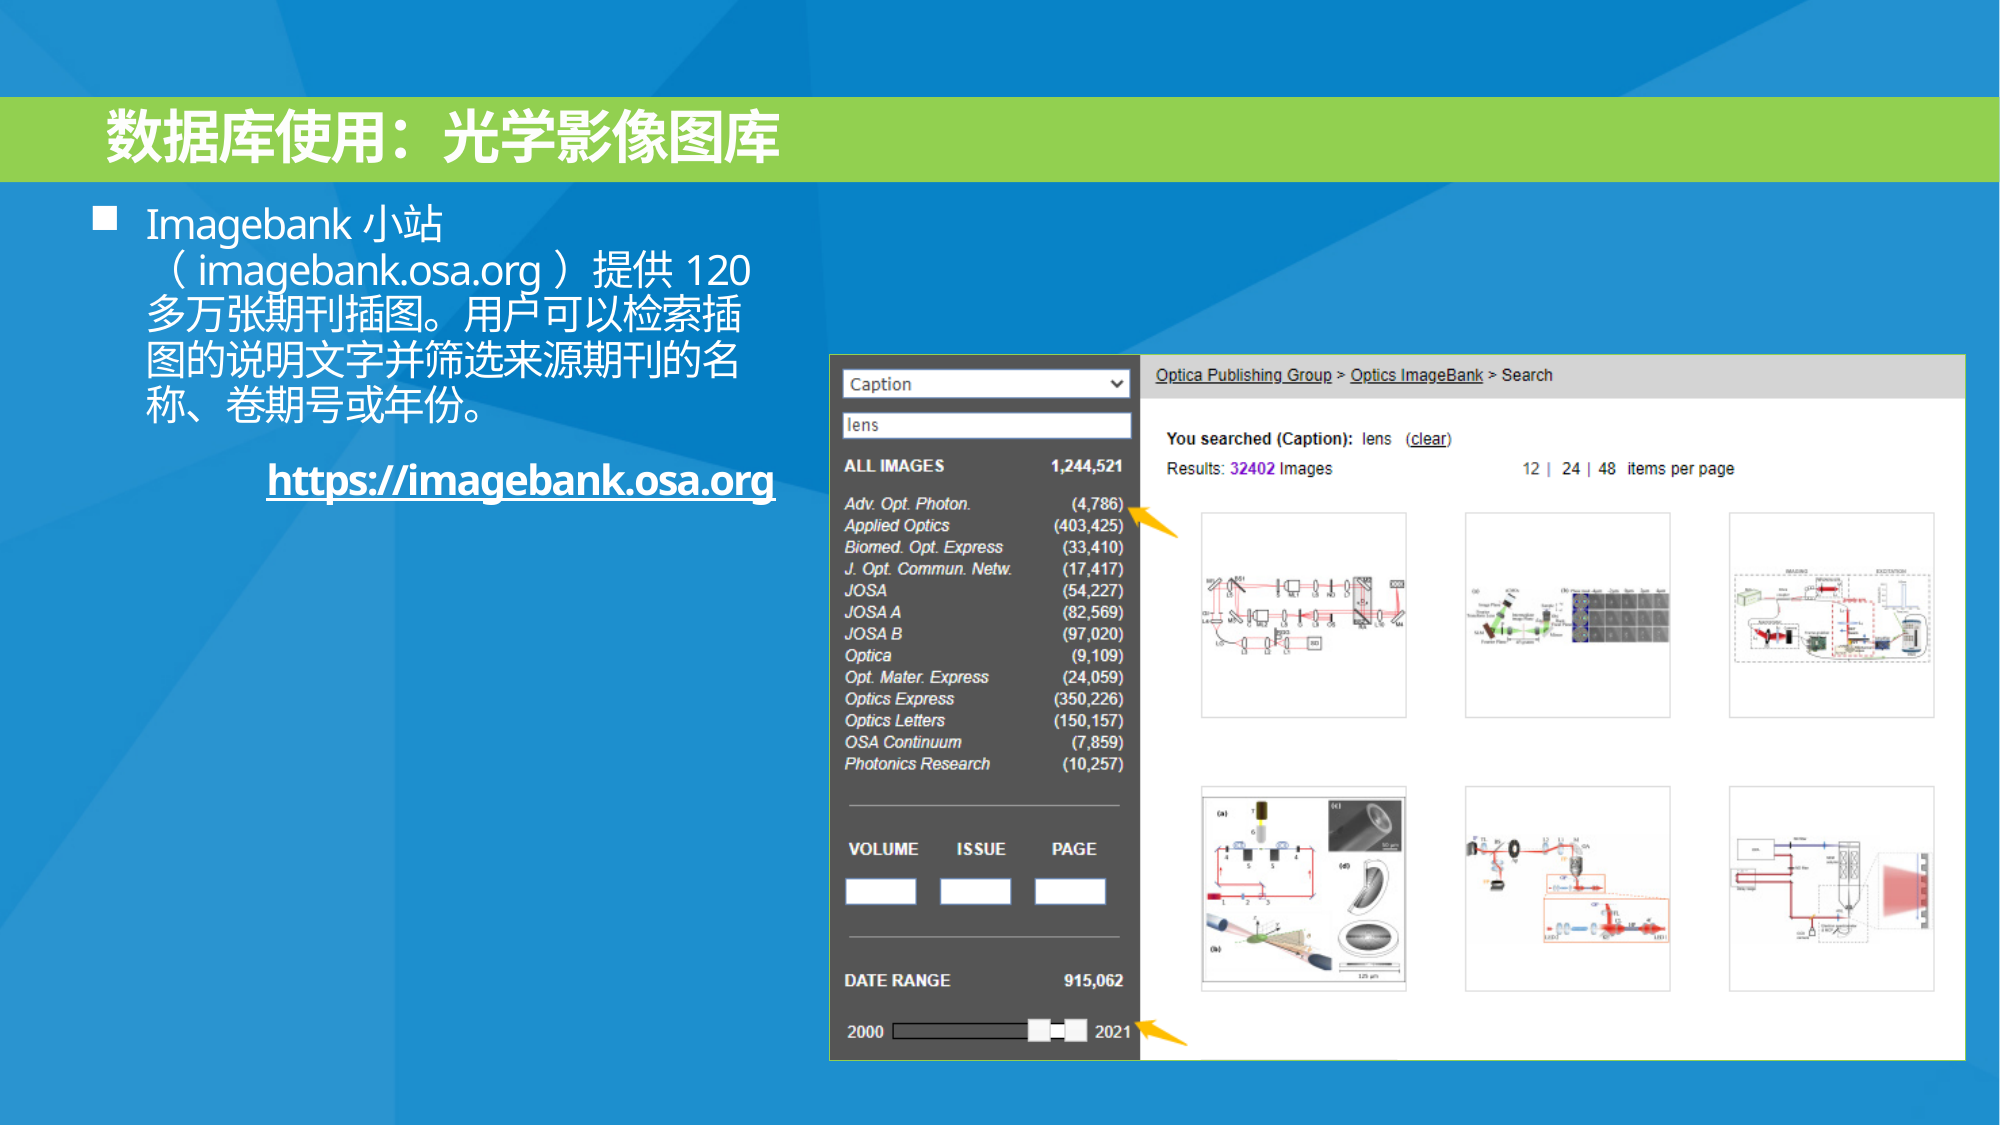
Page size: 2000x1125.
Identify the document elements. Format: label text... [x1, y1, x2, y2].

text_box Imagebank小站（imagebank.osa.org）提供120多万张期刊插图。用户可以检索插图的说明文字并筛选来源期刊的名称、卷期号或年份。 https://imagebank.osa.org [89, 182, 776, 527]
picture [0, 0, 2000, 97]
picture [0, 183, 2000, 1125]
text_box 数据库使用：光学影像图库 [0, 97, 2000, 183]
